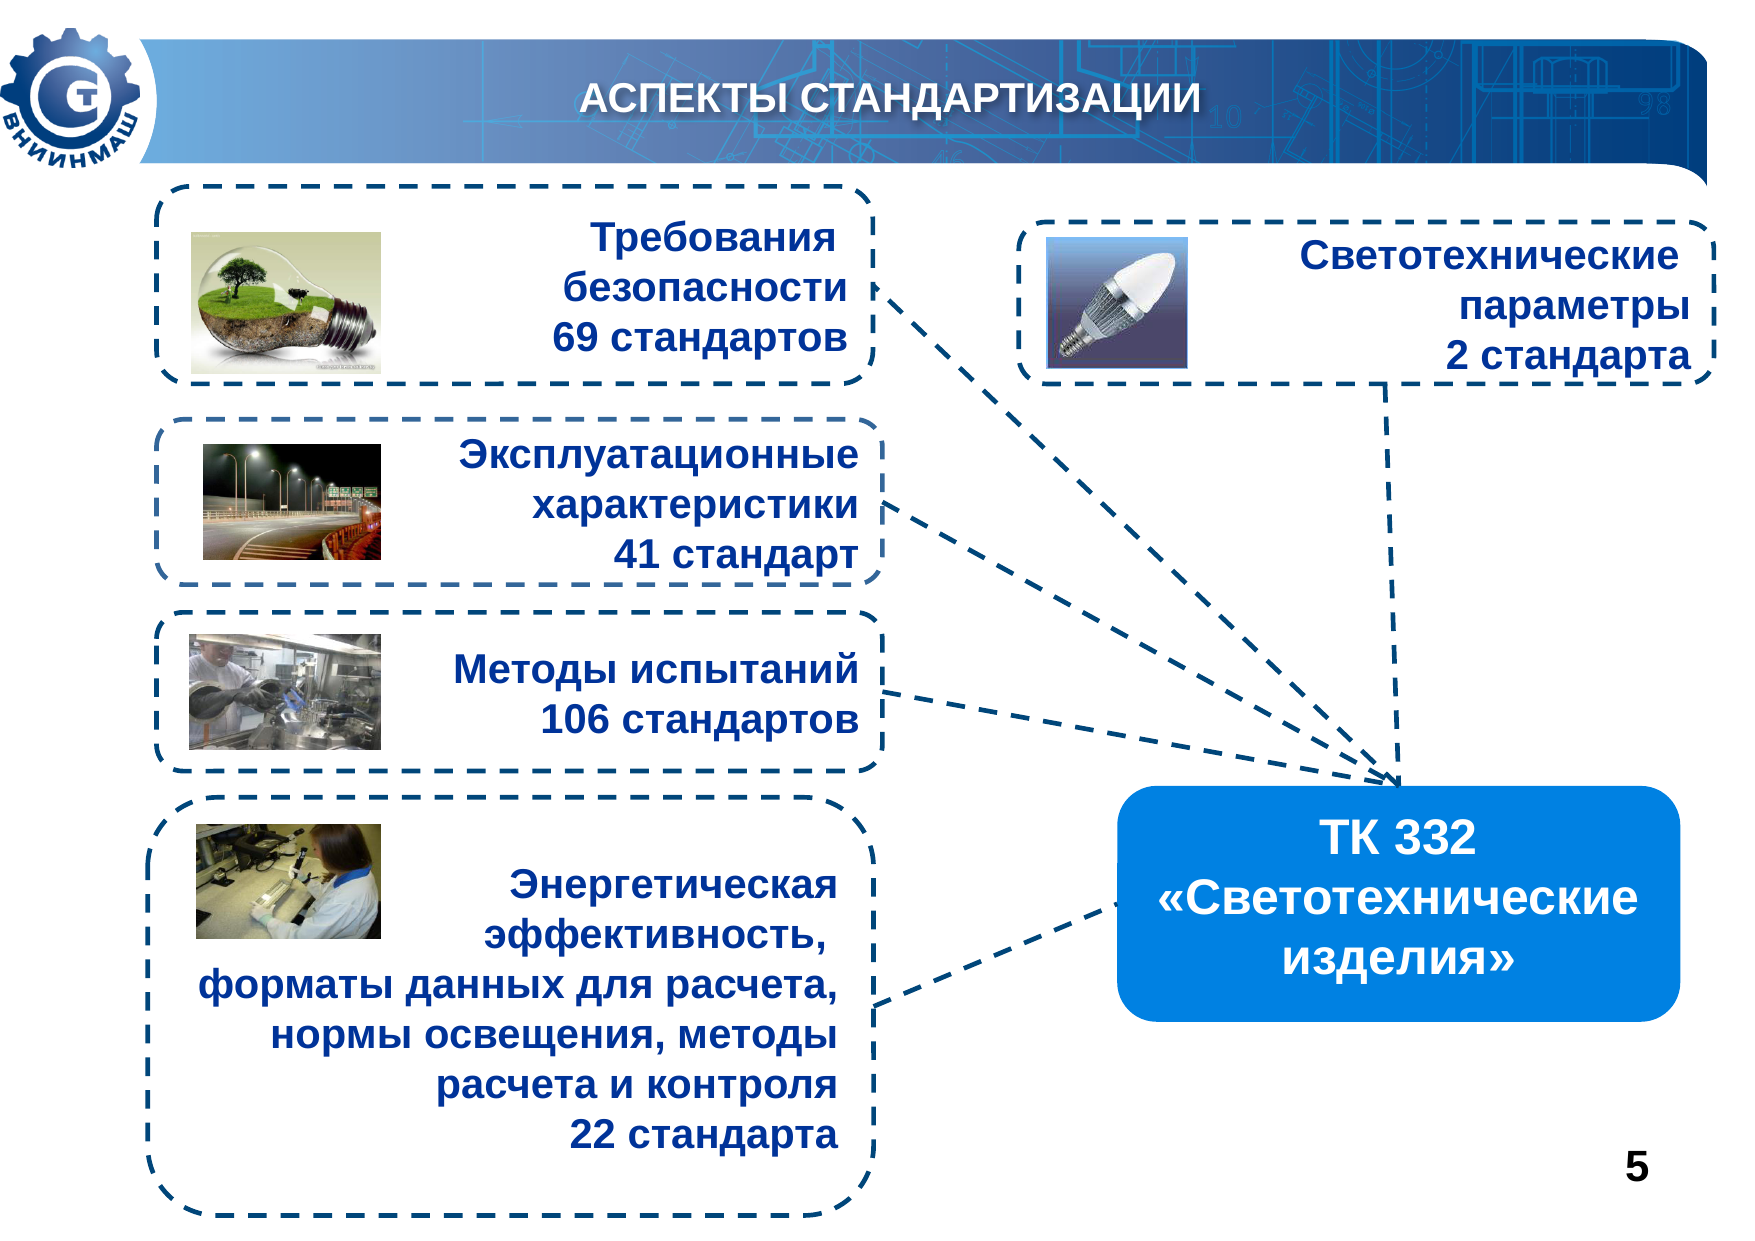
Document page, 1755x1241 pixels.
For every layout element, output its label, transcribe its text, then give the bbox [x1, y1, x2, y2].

text_box Требования безопасности 69 стандартов [156, 198, 873, 384]
text_box ТК 332 «Светотехнические изделия» [1115, 783, 1683, 1024]
text_box 5 [1256, 1129, 1667, 1216]
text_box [873, 903, 1118, 1007]
picture [196, 823, 382, 940]
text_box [872, 284, 1399, 787]
picture [191, 231, 382, 374]
picture [1046, 237, 1188, 369]
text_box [1384, 383, 1399, 501]
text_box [882, 501, 1399, 691]
picture [189, 634, 382, 750]
text_box Энергетическая эффективность, форматы данных для расчета, нормы освещения, методы расчета и контроля 22 стандарта [147, 797, 874, 1216]
text_box Светотехнические параметры 2 стандарта [1018, 221, 1714, 384]
picture [203, 443, 382, 561]
text_box Эксплуатационные характеристики 41 стандарт [156, 419, 867, 585]
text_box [882, 691, 1399, 787]
text_box Методы испытаний 106 стандартов [156, 612, 867, 772]
picture [0, 27, 1707, 187]
